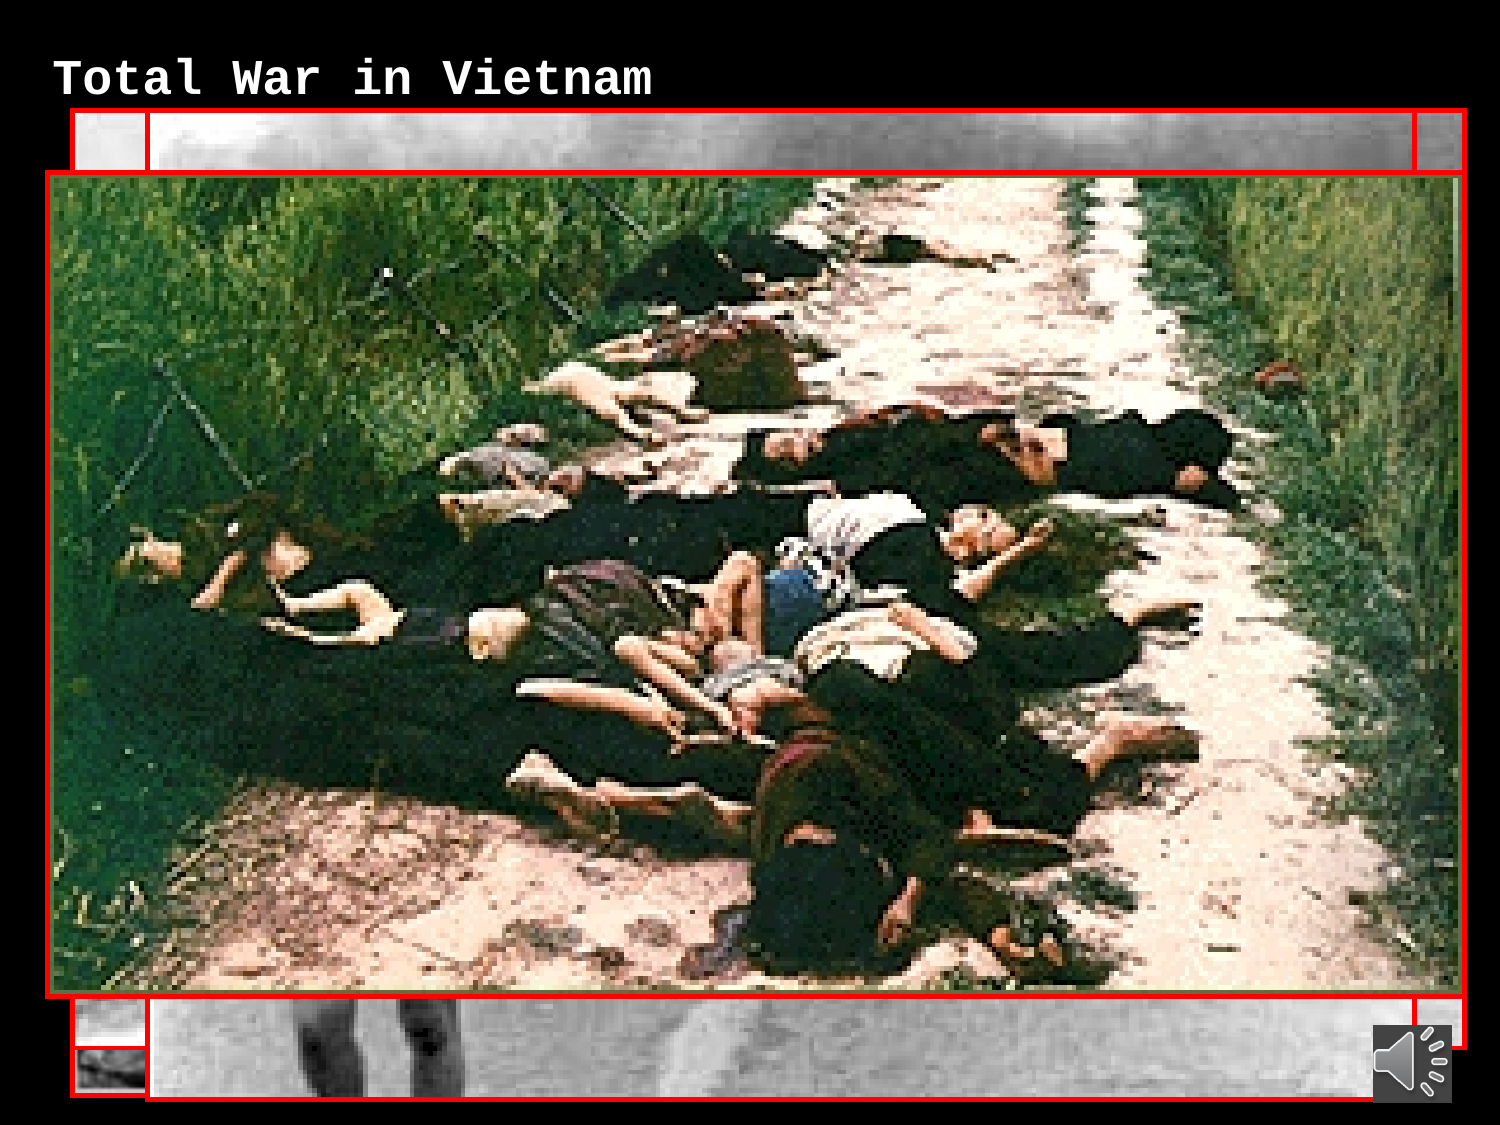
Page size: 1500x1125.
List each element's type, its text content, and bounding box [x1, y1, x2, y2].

text_box Total War in Vietnam [37, 37, 988, 113]
picture [49, 112, 1463, 1104]
